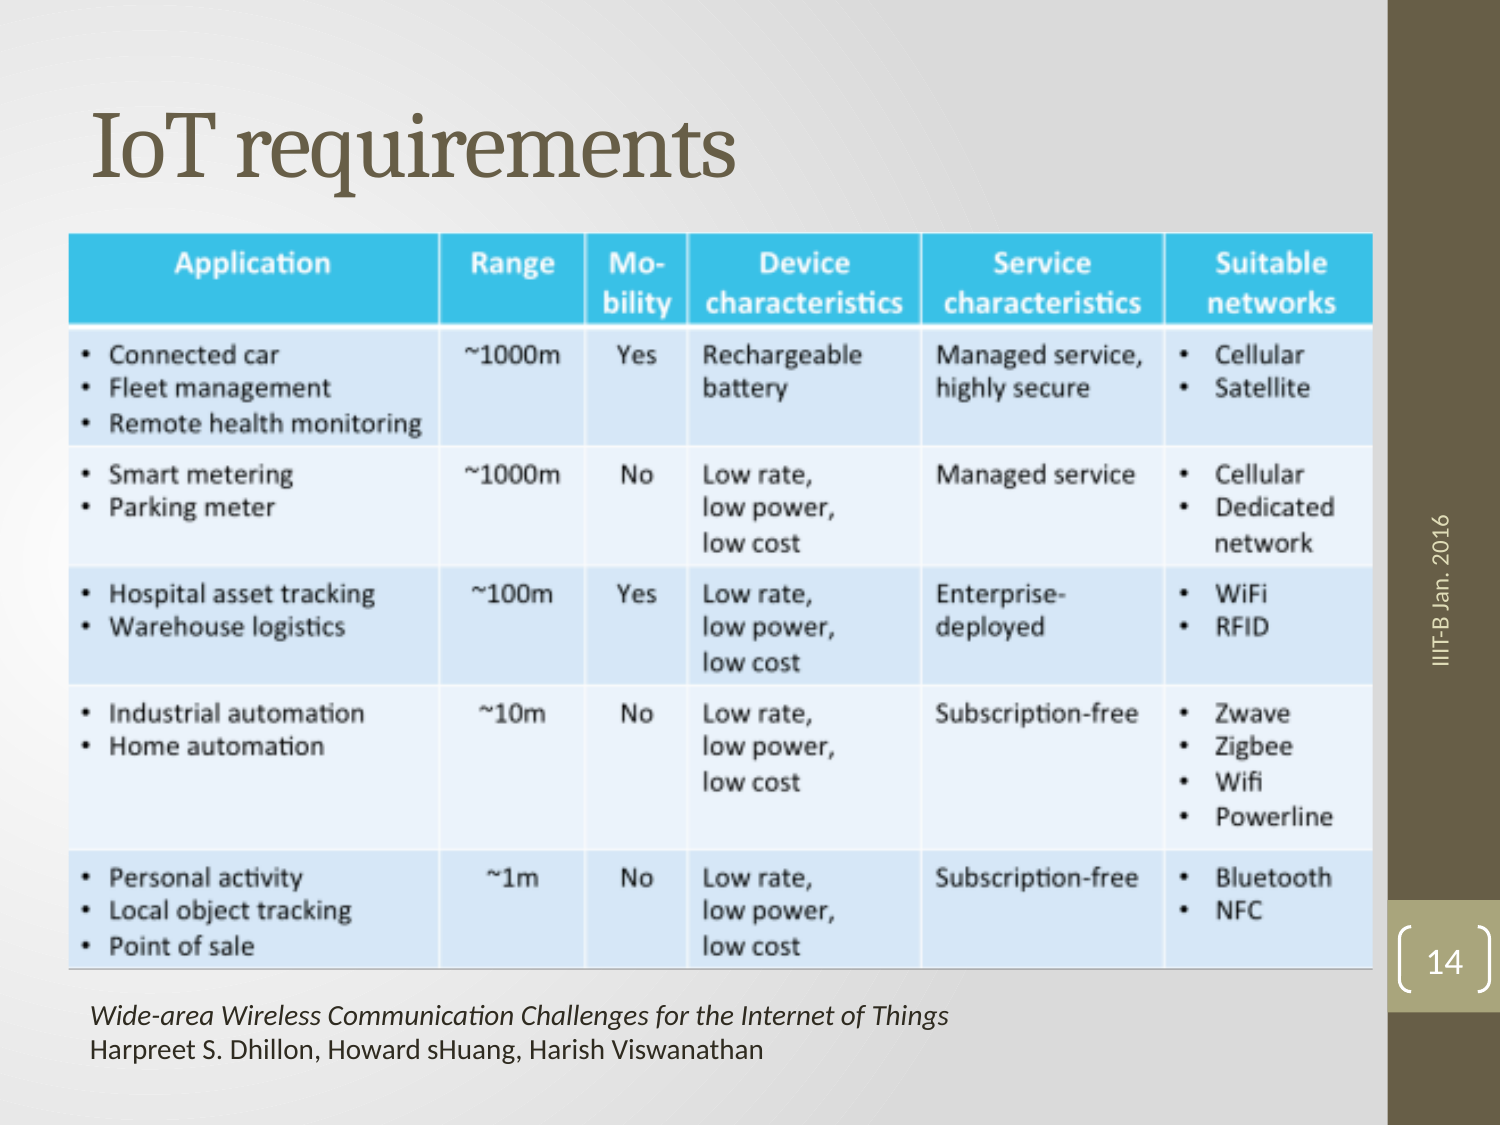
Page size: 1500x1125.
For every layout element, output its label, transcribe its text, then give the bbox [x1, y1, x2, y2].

title IoT requirements [75, 45, 1325, 226]
footer IIIT-B Jan. 2016 [1408, 500, 1469, 889]
text_box Wide-area Wireless Communication Challenges for the Internet of Things Harpreet S. Dhillon, Howard sHuang, Harish Viswanathan [74, 988, 1395, 1074]
slide_number 14 [1397, 925, 1492, 994]
picture [68, 232, 1374, 970]
